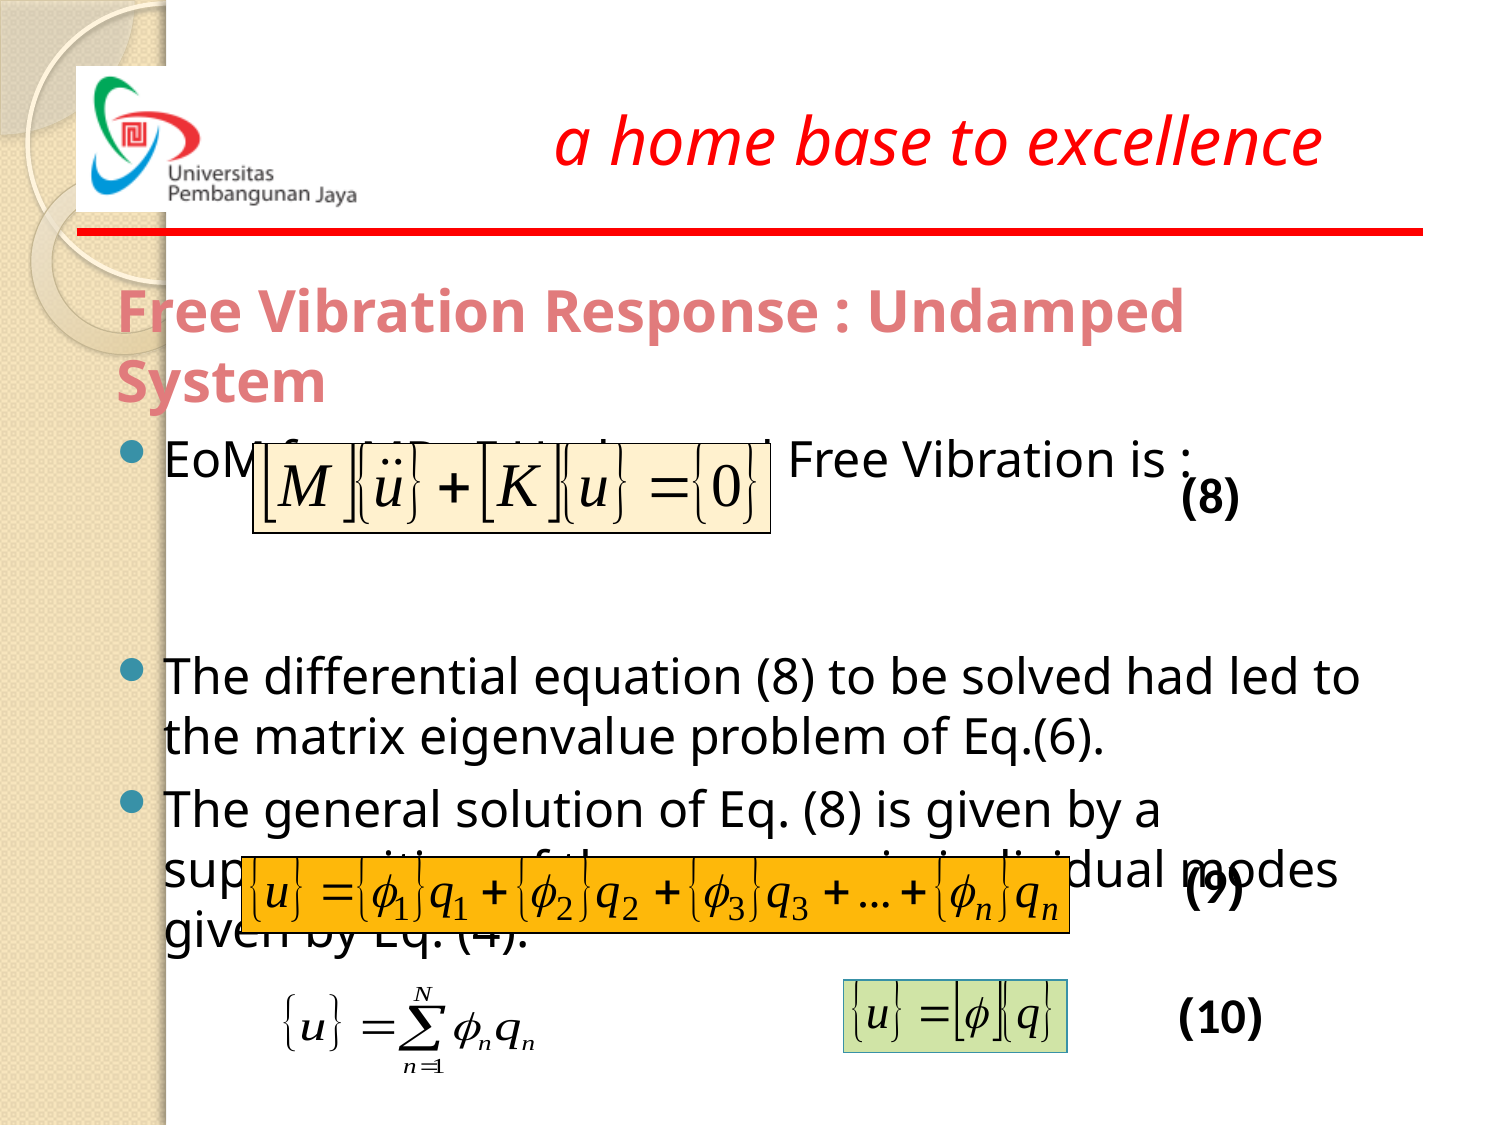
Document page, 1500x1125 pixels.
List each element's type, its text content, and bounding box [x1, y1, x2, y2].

text_box (9) [1170, 845, 1312, 921]
text_box (8) [1166, 456, 1309, 531]
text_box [241, 857, 1069, 933]
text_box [253, 444, 770, 533]
list Free Vibration Response : Undamped System EoM for MDoF Undamped Free Vibration is : The differential equation (8) to be solved had led to the matrix eigenvalue problem of Eq.(6). The general solution of Eq. (8) is given by a superposition of the response in individual modes given by Eq. (4). Or [88, 267, 1424, 1059]
text_box (10) [1163, 975, 1306, 1051]
picture [76, 66, 366, 212]
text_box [844, 980, 1067, 1053]
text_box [277, 975, 549, 1083]
